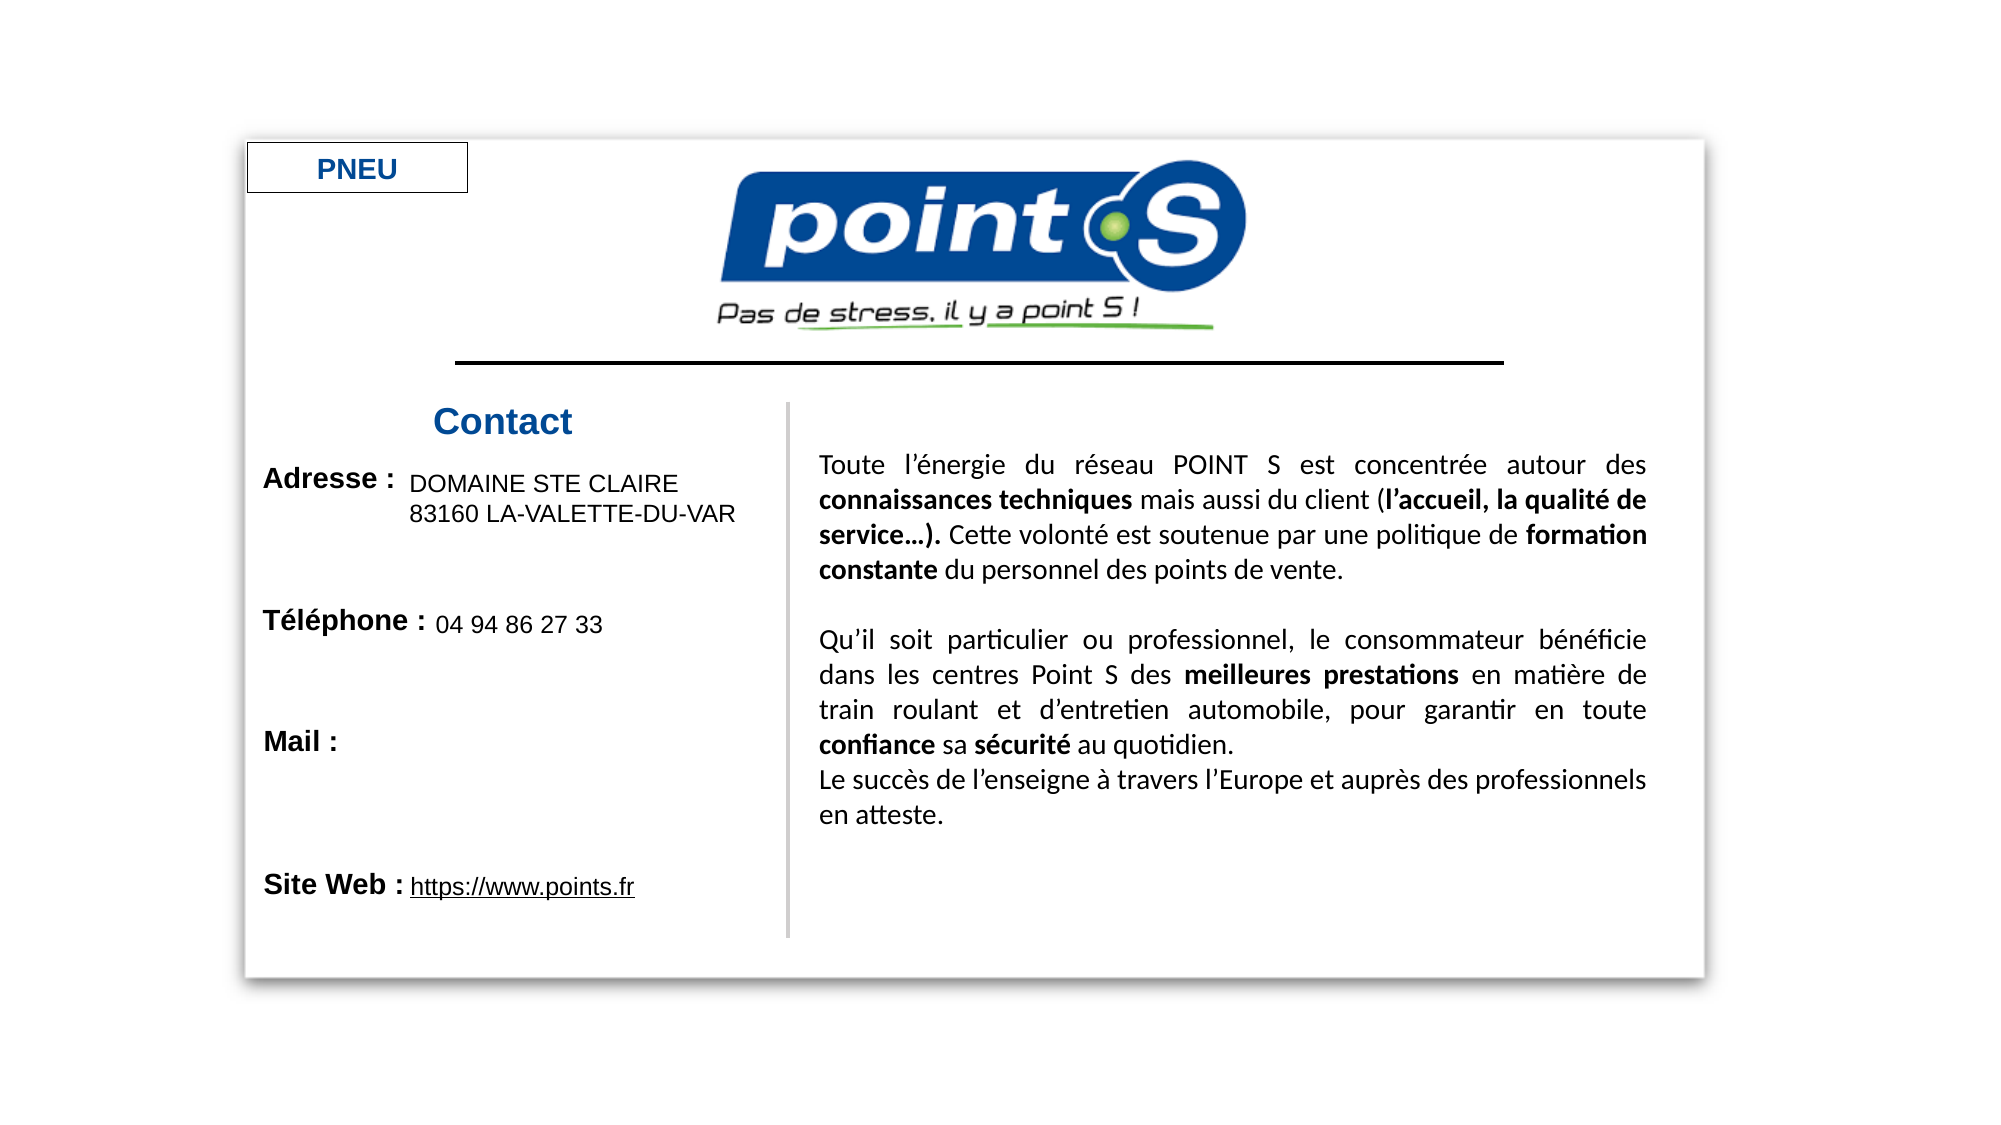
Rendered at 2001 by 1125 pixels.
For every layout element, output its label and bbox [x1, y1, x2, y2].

text_box [189, 101, 1811, 1024]
